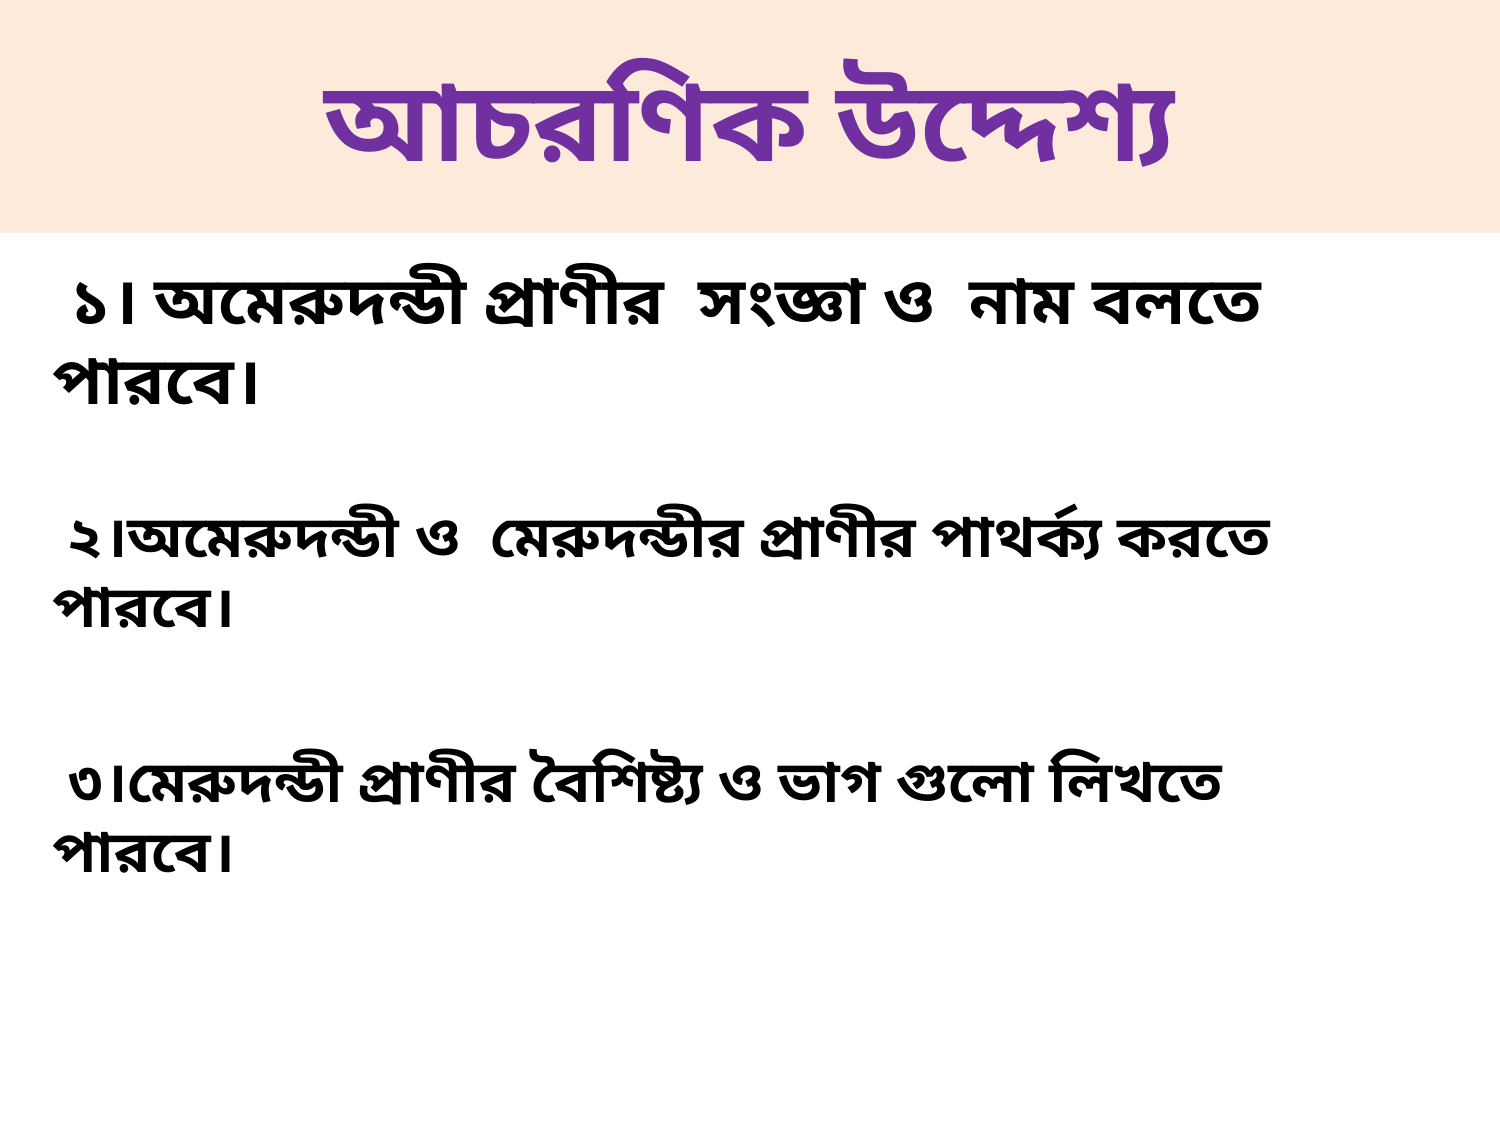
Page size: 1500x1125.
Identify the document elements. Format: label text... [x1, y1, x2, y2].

list ১। অমেরুদন্ডী প্রাণীর সংজ্ঞা ও নাম বলতে পারবে। ২।অমেরুদন্ডী ও মেরুদন্ডীর প্রাণীর পাথর্ক্য করতে পারবে। ৩।মেরুদন্ডী প্রাণীর বৈশিষ্ট্য ও ভাগ গুলো লিখতে পারবে। [37, 249, 1388, 993]
title আচরণিক উদ্দেশ্য [0, 0, 1500, 233]
